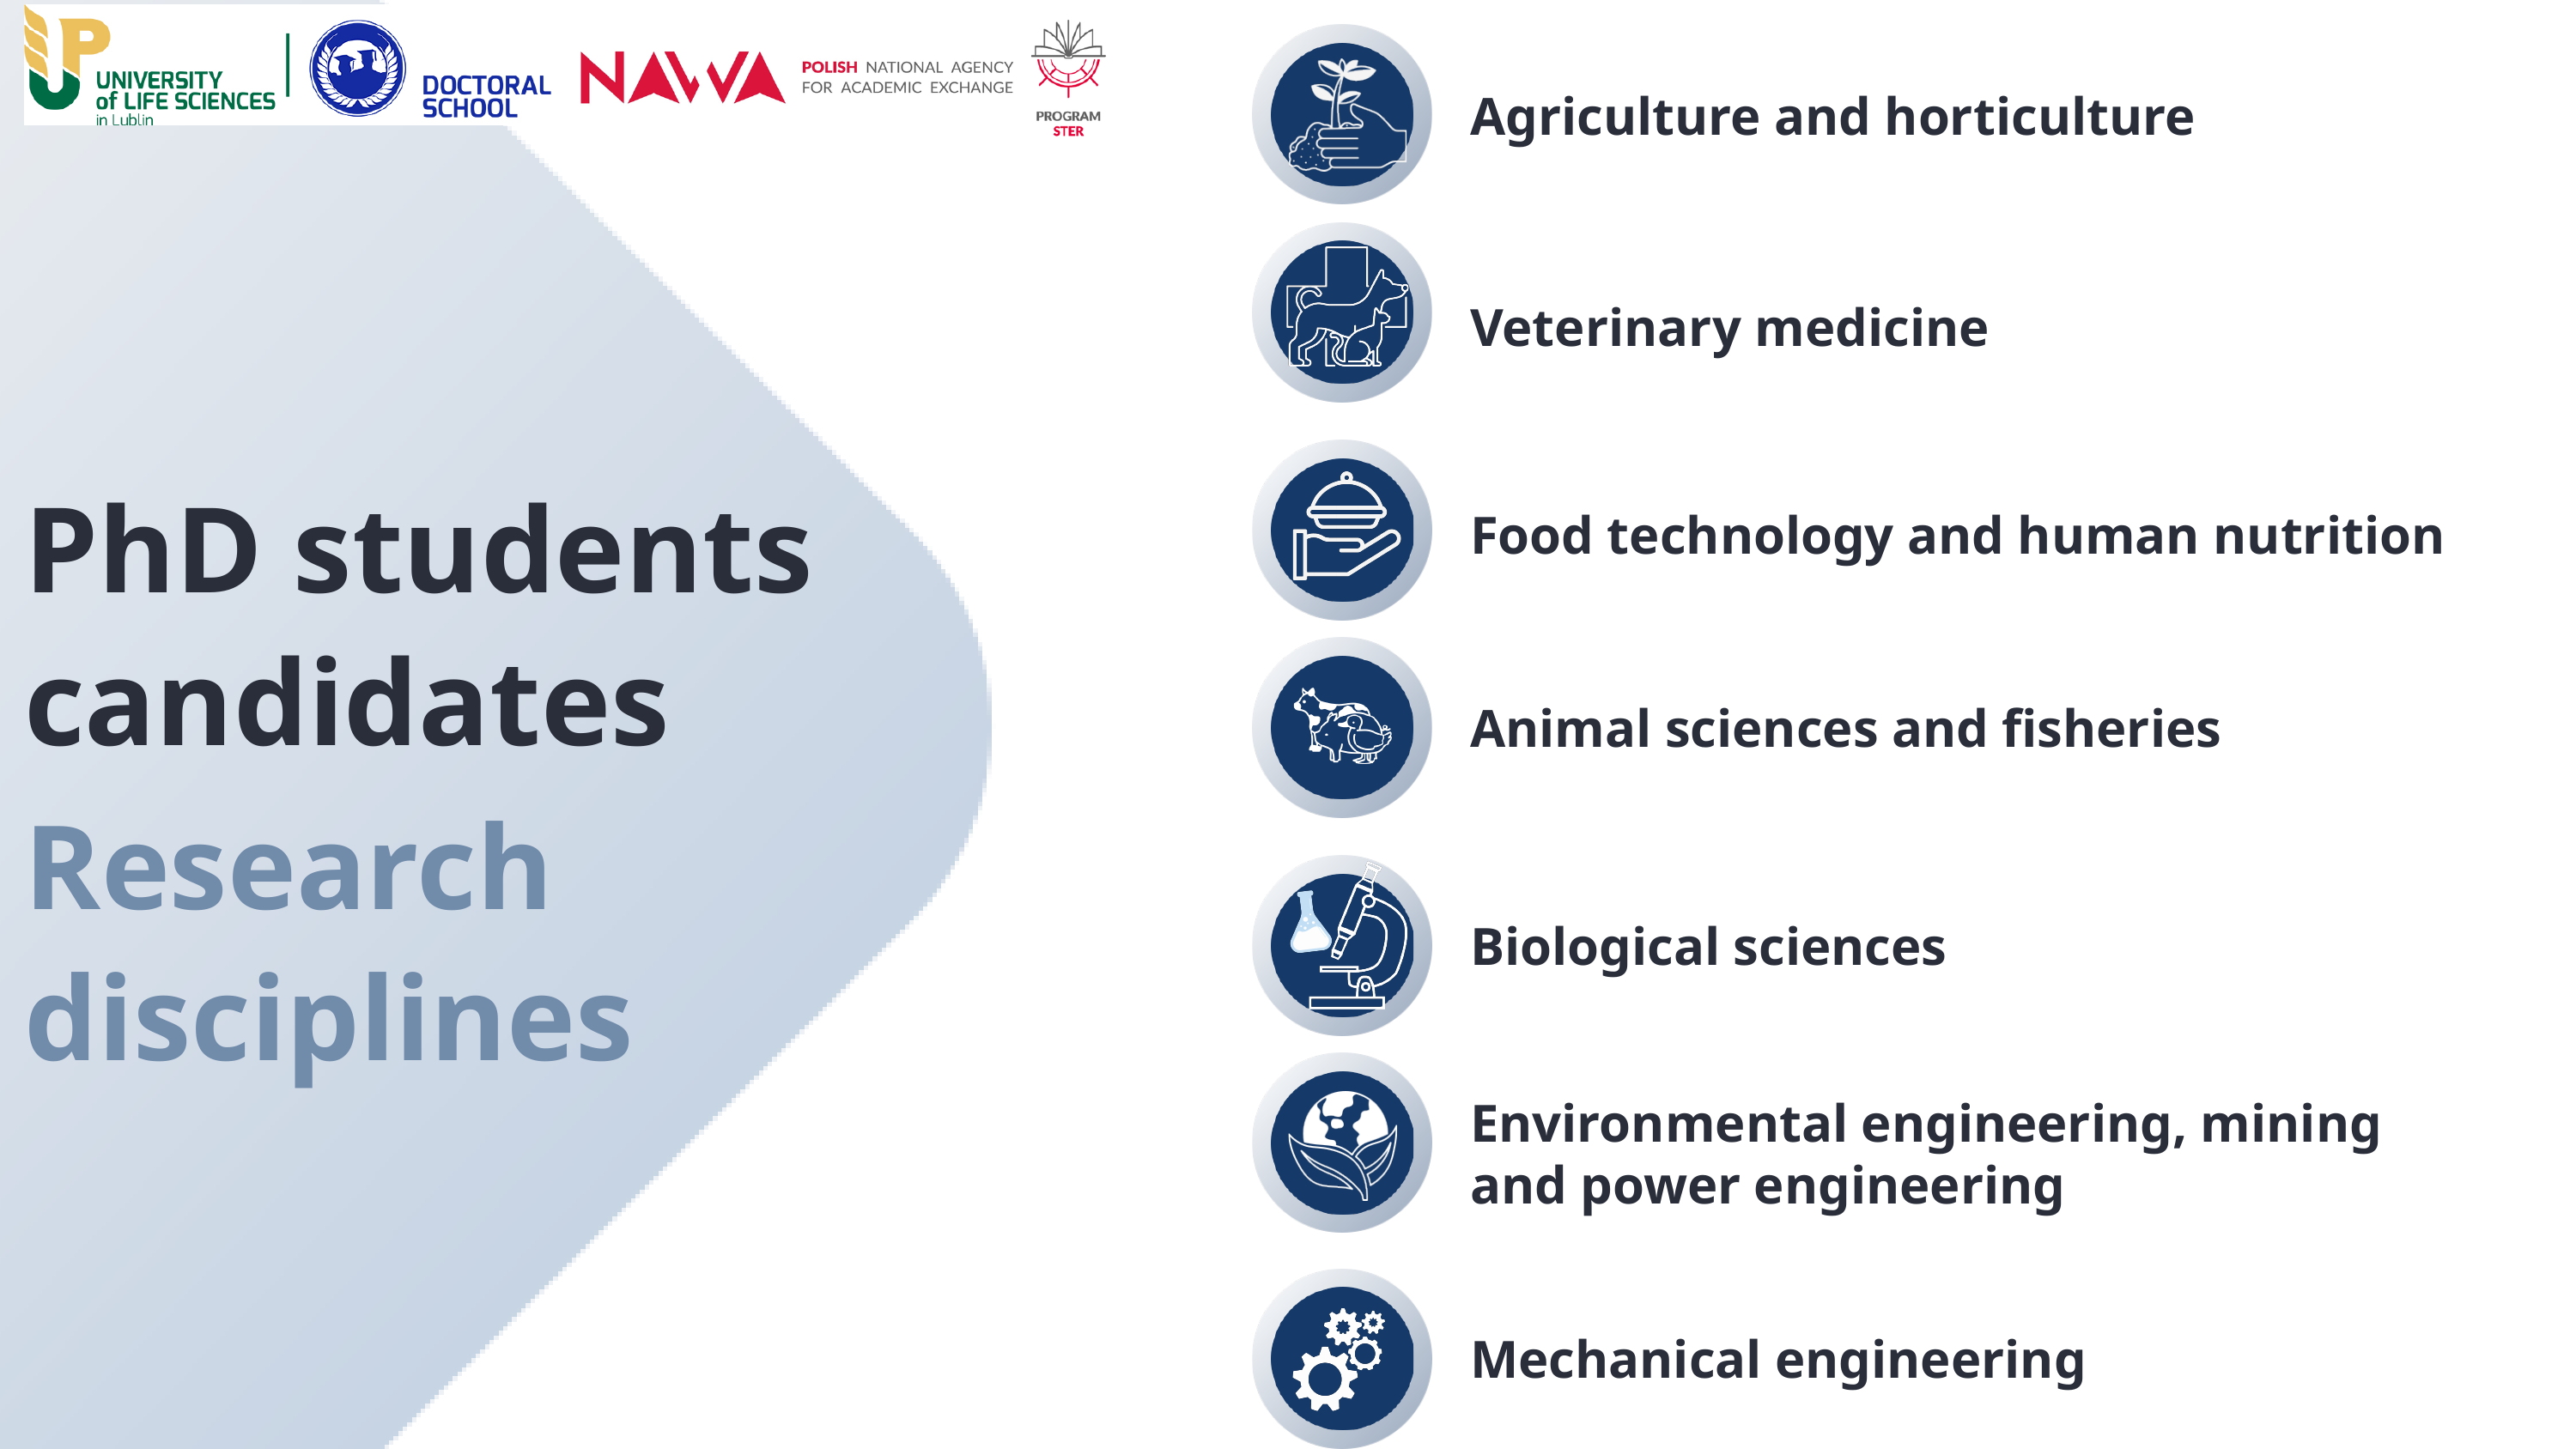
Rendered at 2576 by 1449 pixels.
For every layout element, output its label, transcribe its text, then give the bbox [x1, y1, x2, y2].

text_box [1252, 24, 1432, 204]
text_box Mechanical engineering [1470, 1327, 2221, 1389]
text_box [1288, 890, 1309, 954]
text_box [1271, 1071, 1414, 1215]
text_box Food technology and human nutrition [1470, 503, 2576, 565]
text_box [1288, 1091, 1398, 1201]
text_box [1252, 440, 1432, 621]
text_box [1270, 43, 1413, 186]
text_box [1252, 222, 1432, 403]
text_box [23, 0, 1125, 154]
text_box [1286, 246, 1409, 367]
text_box Research disciplines [24, 781, 805, 1084]
text_box Animal sciences and fisheries [1470, 695, 2489, 758]
text_box [1288, 58, 1407, 172]
text_box PhD students candidates [24, 462, 876, 770]
text_box [1292, 1308, 1385, 1411]
text_box [1270, 240, 1413, 384]
text_box Agriculture and horticulture [1470, 83, 2263, 146]
text_box [1252, 1269, 1432, 1449]
text_box [1252, 637, 1432, 818]
text_box [1270, 656, 1413, 799]
text_box [0, 0, 1020, 1449]
text_box [1293, 688, 1392, 764]
text_box [1292, 471, 1402, 580]
text_box Biological sciences [1470, 913, 2191, 976]
text_box [1252, 1052, 1432, 1233]
text_box [1271, 458, 1414, 602]
text_box [1252, 855, 1432, 1036]
text_box [1309, 861, 1409, 1009]
text_box [1271, 1287, 1414, 1430]
text_box Environmental engineering, mining and power engineering [1470, 1090, 2489, 1215]
text_box [1271, 874, 1414, 1017]
text_box Veterinary medicine [1470, 295, 2221, 357]
